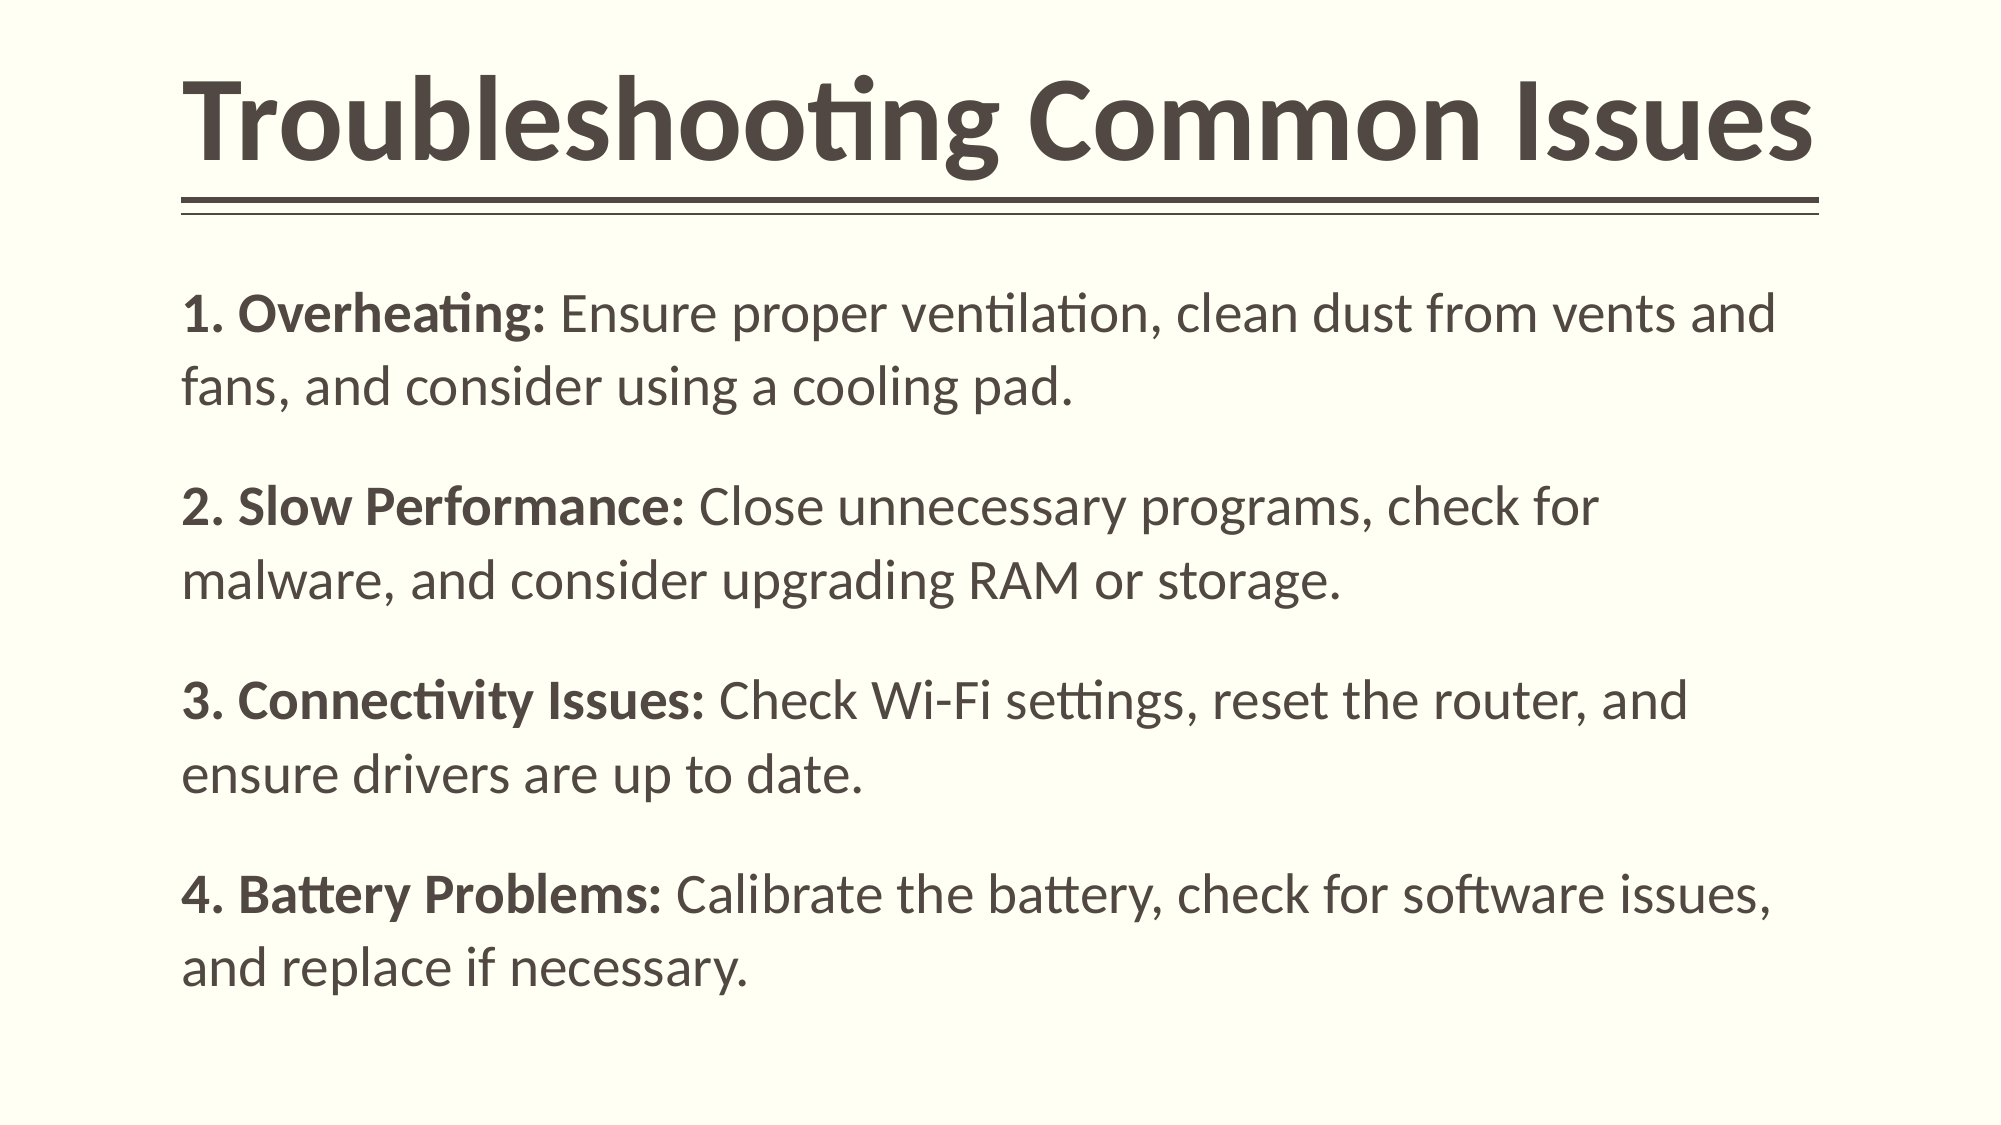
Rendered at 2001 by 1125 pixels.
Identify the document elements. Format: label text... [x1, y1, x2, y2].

title Troubleshooting Common Issues [181, 12, 1819, 193]
list 1. Overheating: Ensure proper ventilation, clean dust from vents and fans, and consider using a cooling pad. 2. Slow Performance: Close unnecessary programs, check for malware, and consider upgrading RAM or storage. 3. Connectivity Issues: Check Wi-Fi settings, reset the router, and ensure drivers are up to date. 4. Battery Problems: Calibrate the battery, check for software issues, and replace if necessary. [181, 262, 1819, 1013]
